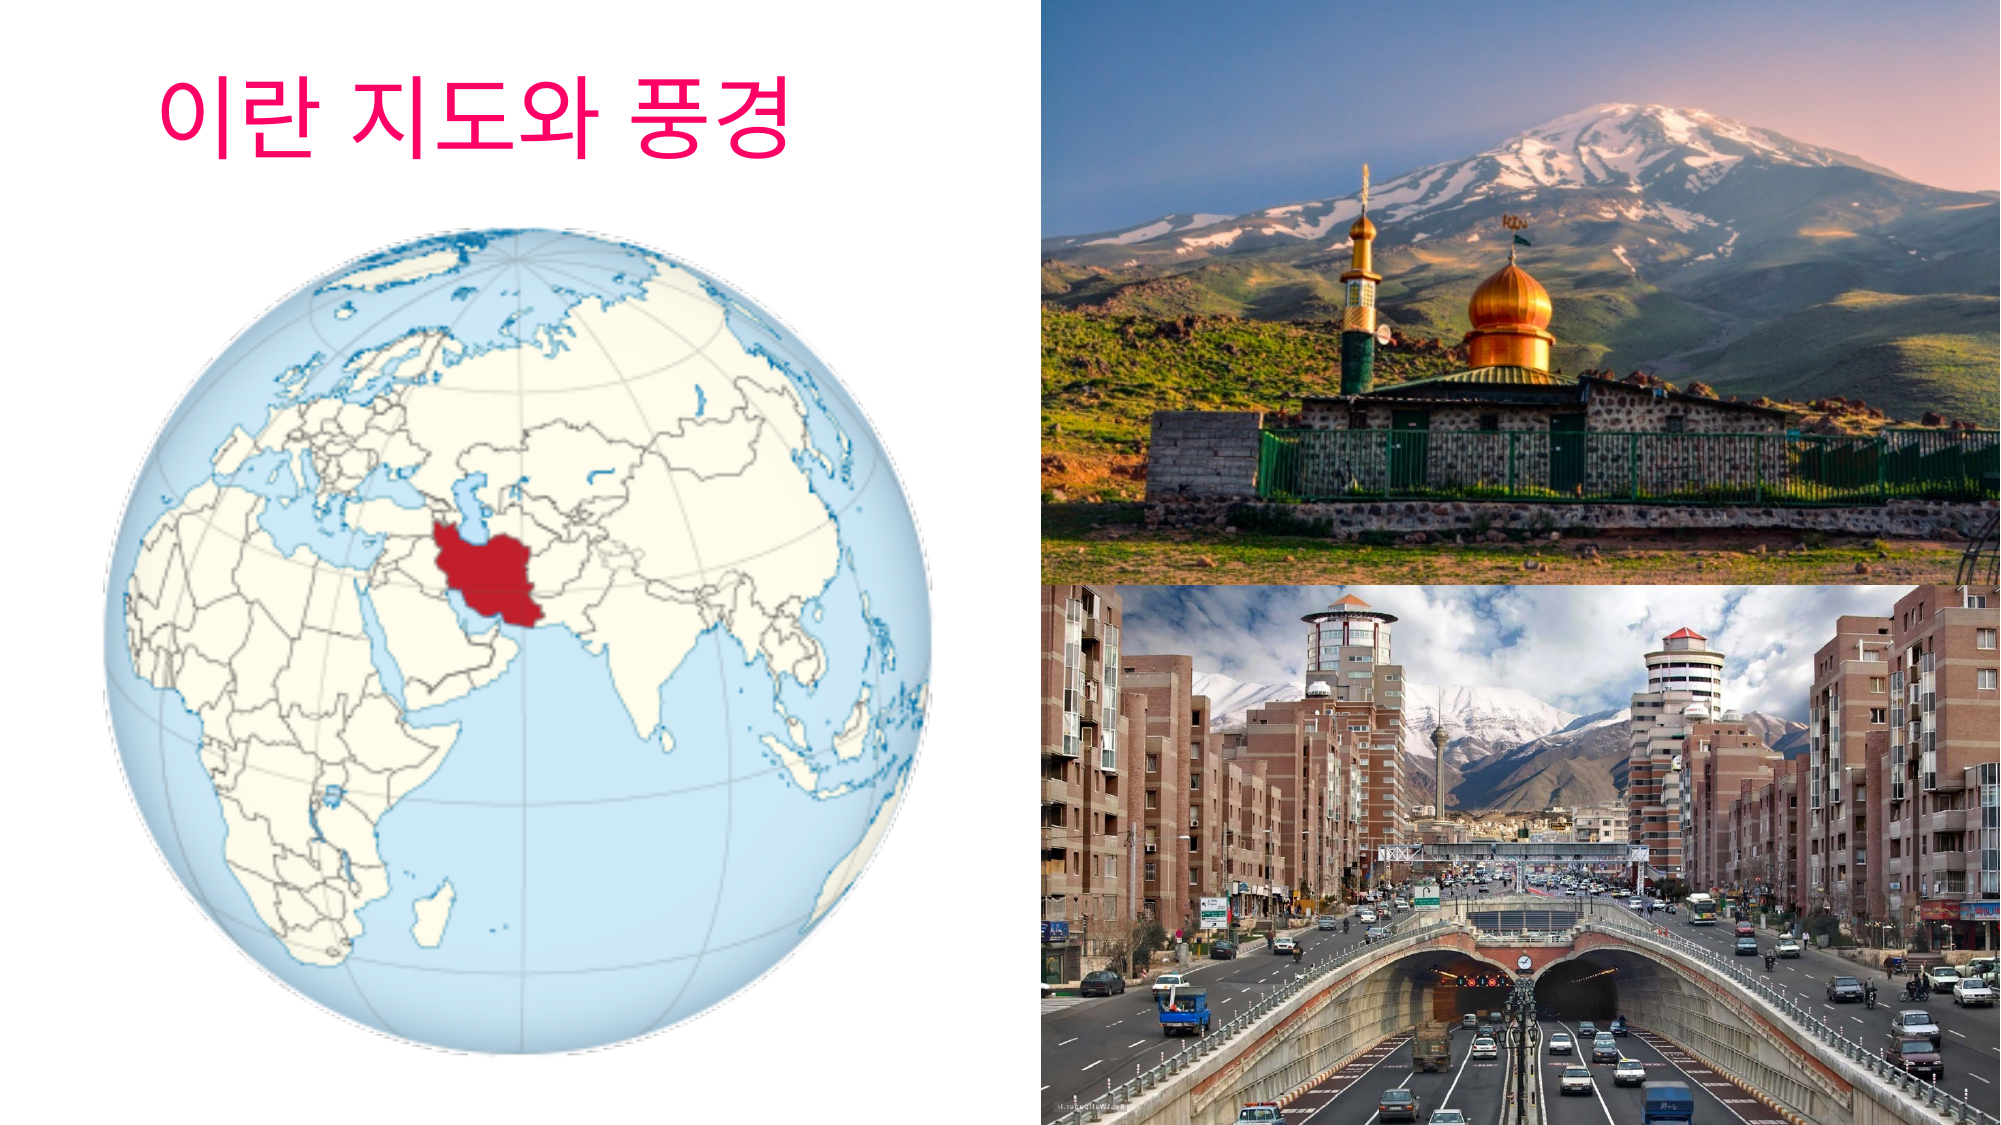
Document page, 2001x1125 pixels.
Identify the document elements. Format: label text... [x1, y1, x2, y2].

title 이란 지도와 풍경 [139, 42, 875, 205]
picture [1041, 0, 2000, 1125]
picture [102, 227, 935, 1058]
